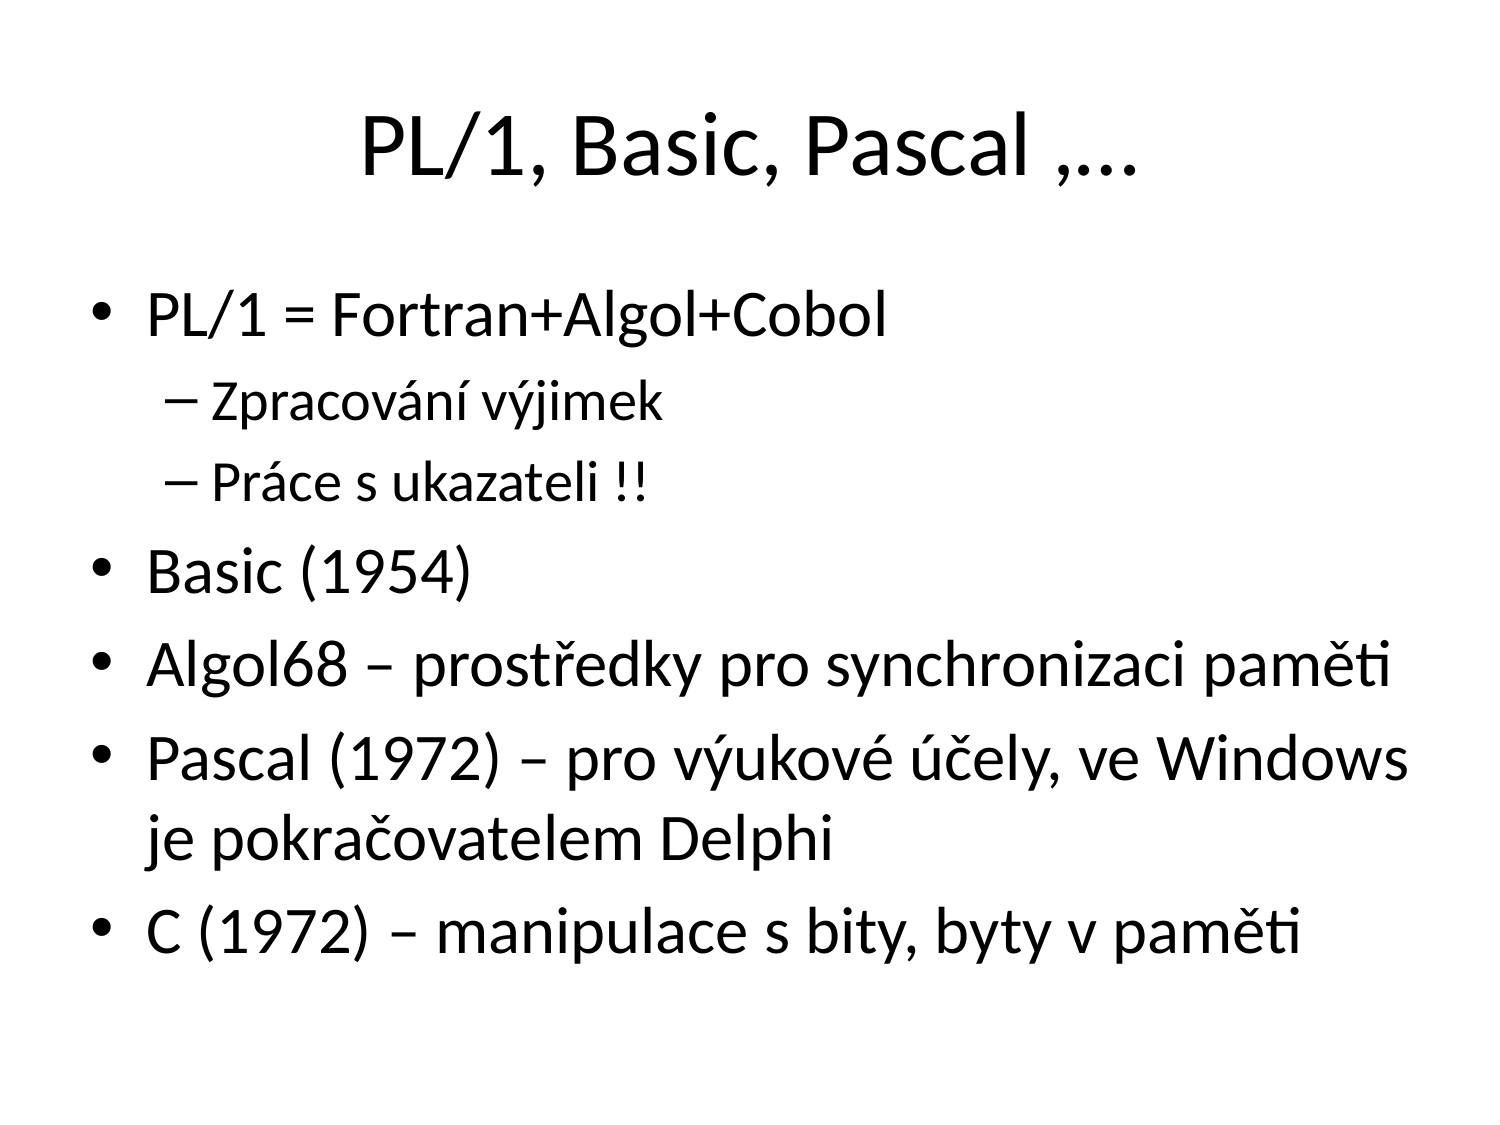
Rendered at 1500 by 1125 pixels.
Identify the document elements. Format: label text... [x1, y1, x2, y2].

list PL/1 = Fortran+Algol+Cobol Zpracování výjimek Práce s ukazateli !! Basic (1954) Algol68 – prostředky pro synchronizaci paměti Pascal (1972) – pro výukové účely, ve Windows je pokračovatelem Delphi C (1972) – manipulace s bity, byty v paměti [75, 262, 1425, 1005]
title PL/1, Basic, Pascal ,… [75, 45, 1425, 233]
